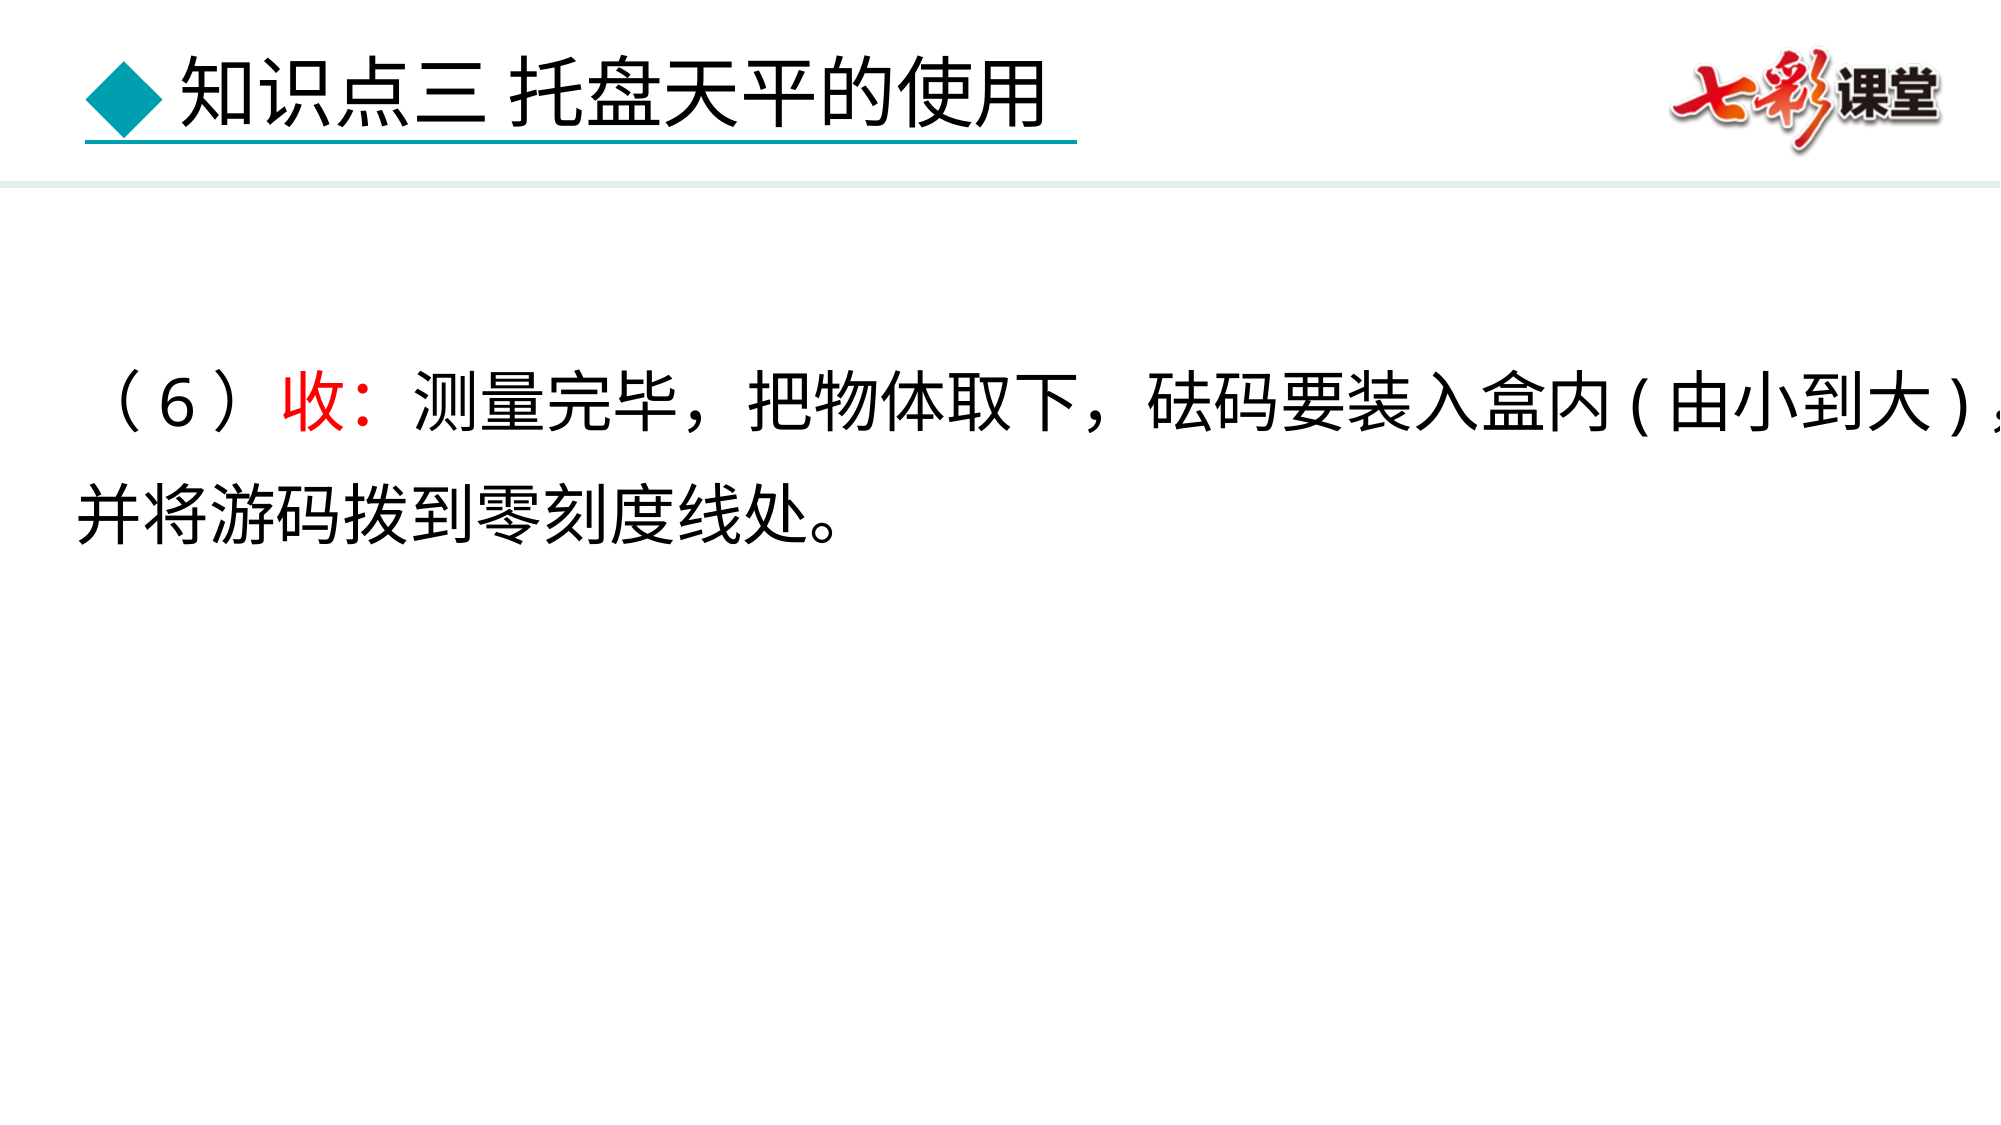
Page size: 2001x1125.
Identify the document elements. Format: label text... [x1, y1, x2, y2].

picture [1666, 42, 1948, 157]
text_box （6）收：测量完毕，把物体取下，砝码要装入盒内(由小到大)， 并将游码拨到零刻度线处。 [60, 320, 2000, 560]
